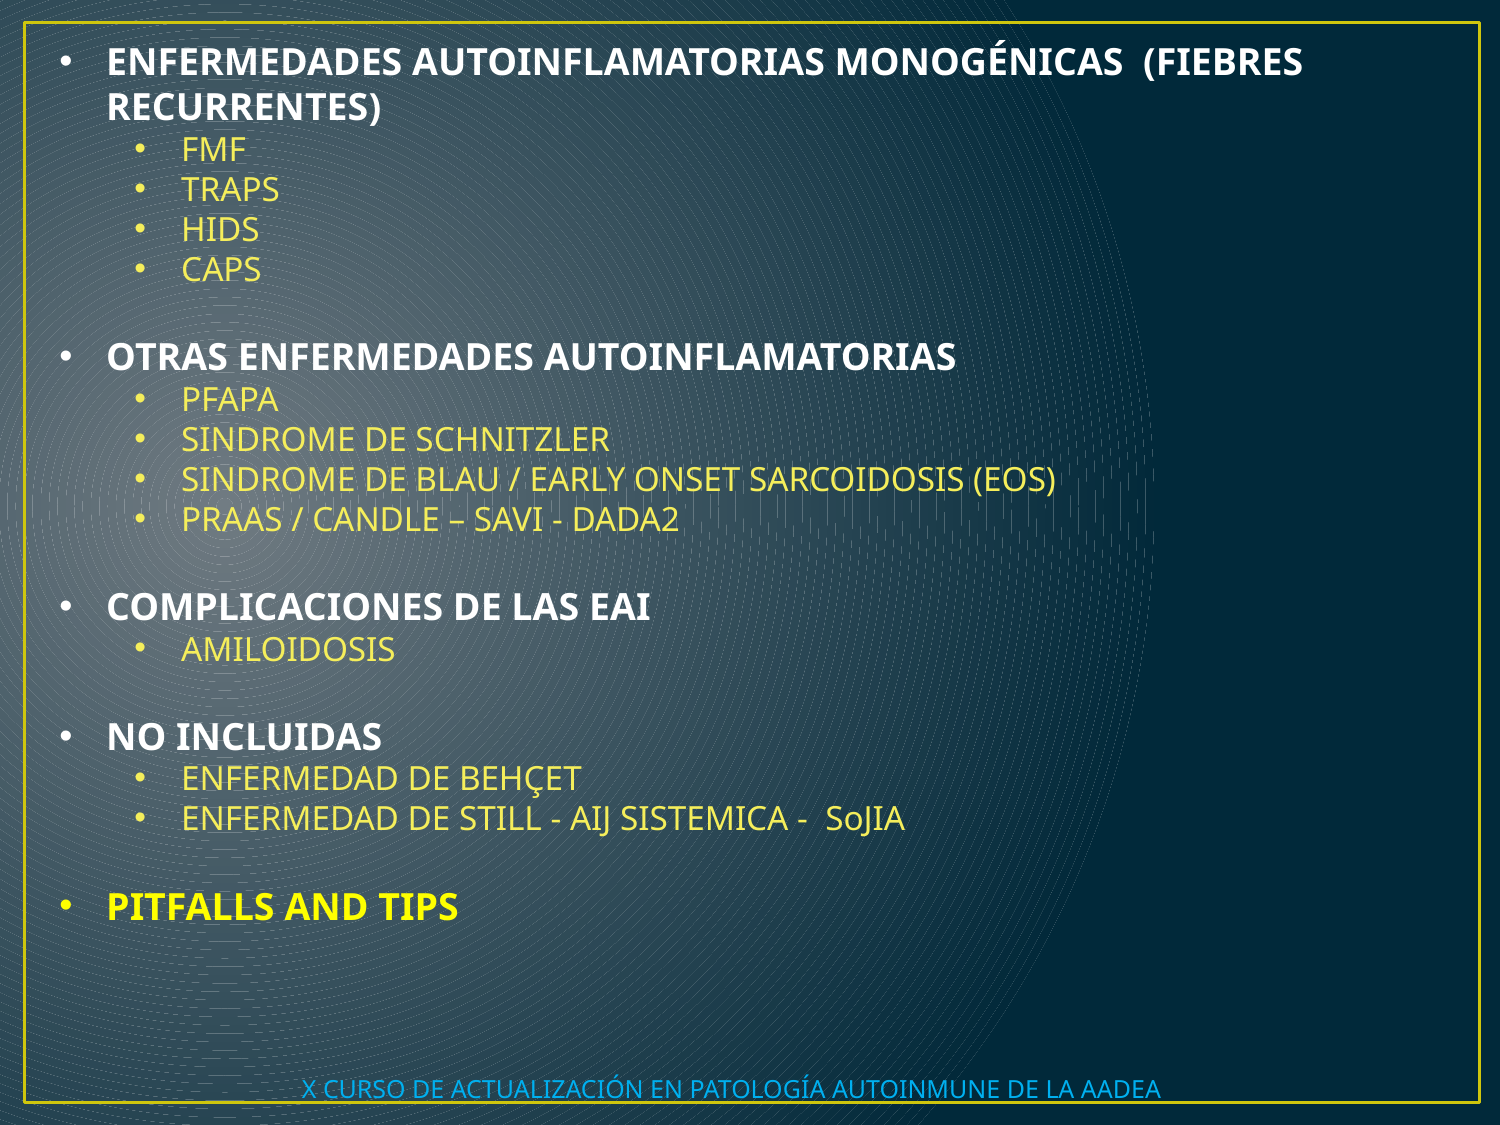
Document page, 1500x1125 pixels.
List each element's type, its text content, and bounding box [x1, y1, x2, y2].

footer X CURSO DE ACTUALIZACIÓN EN PATOLOGÍA AUTOINMUNE DE LA AADEA [17, 1065, 1447, 1112]
text_box ENFERMEDADES AUTOINFLAMATORIAS MONOGÉNICAS (FIEBRES RECURRENTES) FMF TRAPS HIDS CAPS OTRAS ENFERMEDADES AUTOINFLAMATORIAS PFAPA SINDROME DE SCHNITZLER SINDROME DE BLAU / EARLY ONSET SARCOIDOSIS (EOS) PRAAS / CANDLE – SAVI - DADA2 COMPLICACIONES DE LAS EAI AMILOIDOSIS NO INCLUIDAS ENFERMEDAD DE BEHÇET ENFERMEDAD DE STILL - AIJ SISTEMICA - SoJIA PITFALLS AND TIPS [44, 30, 1439, 935]
